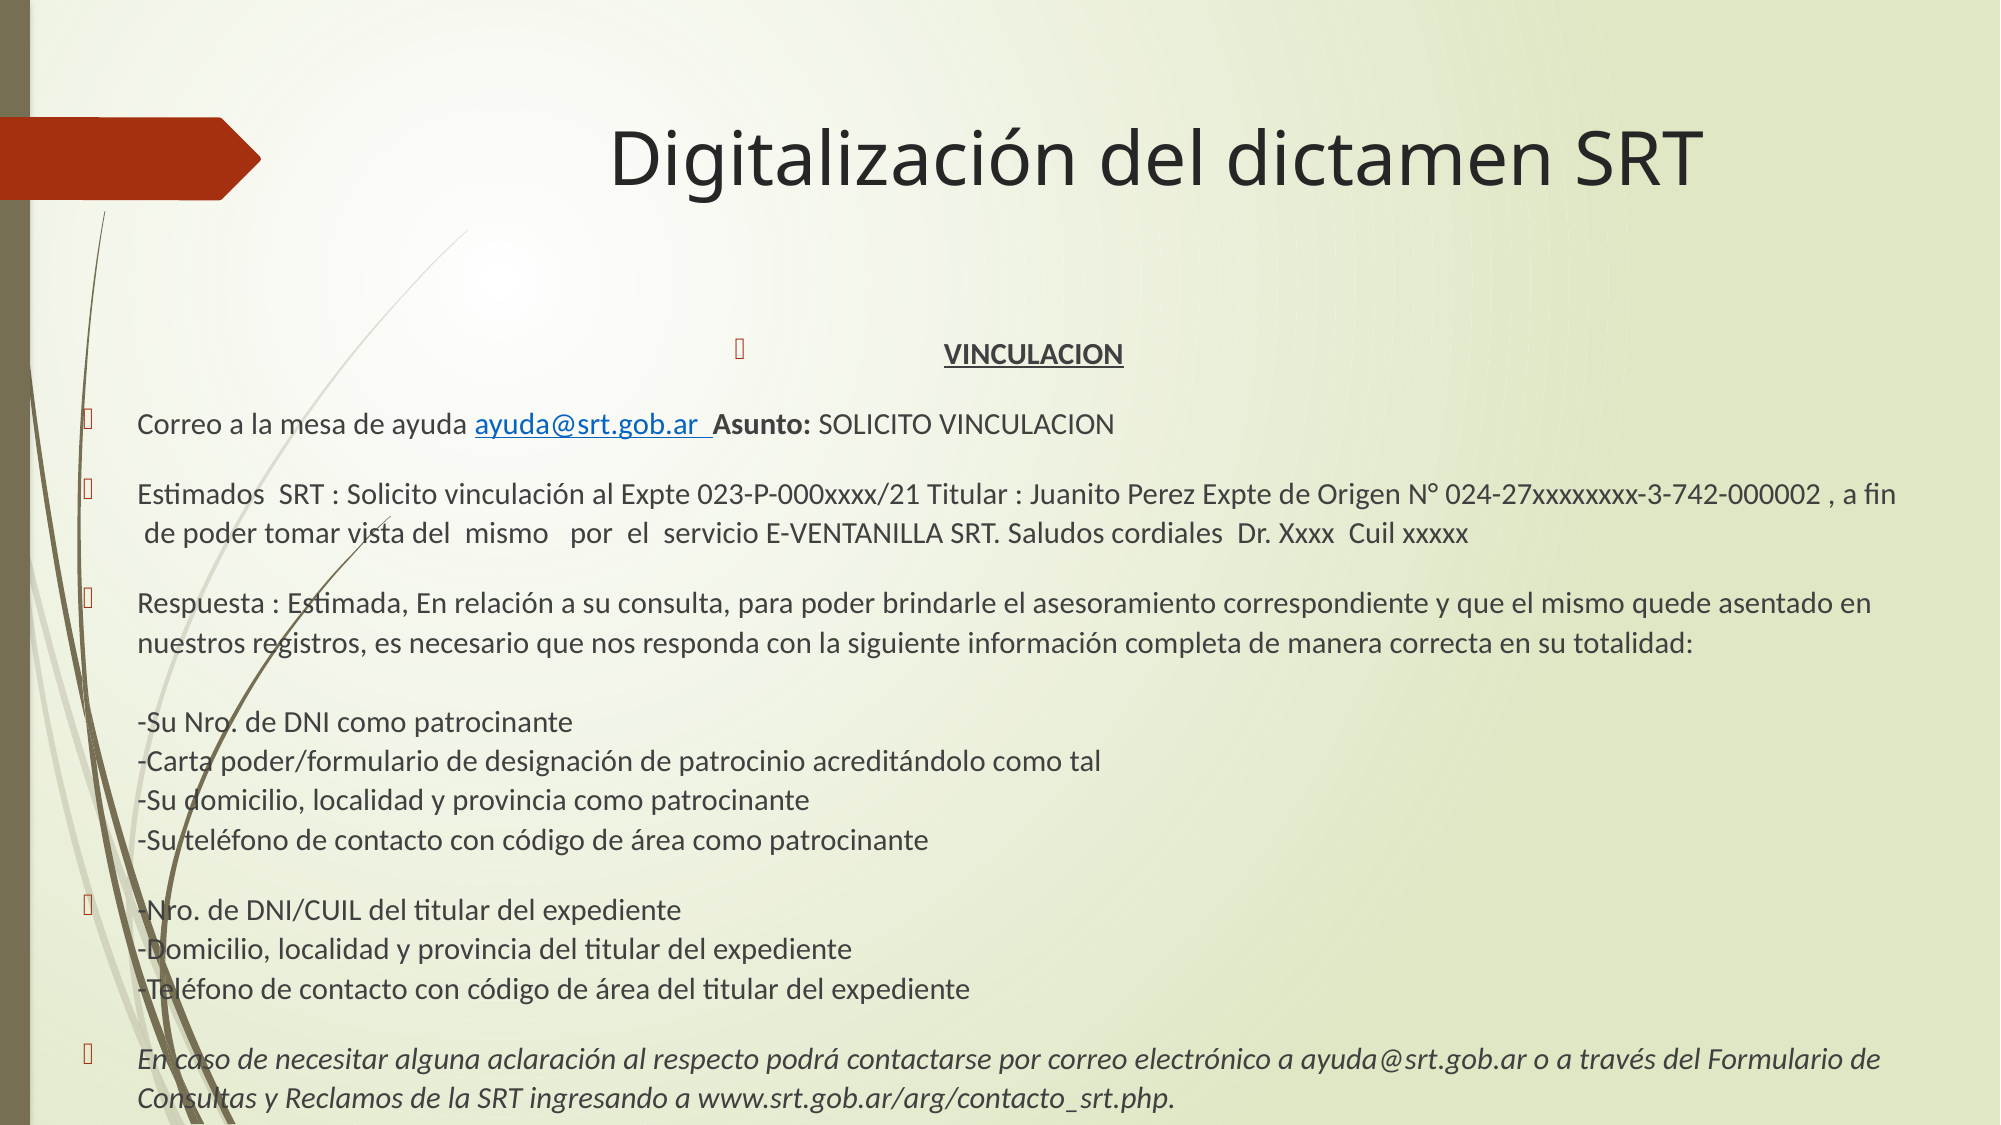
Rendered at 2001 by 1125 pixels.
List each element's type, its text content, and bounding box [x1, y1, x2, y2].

title Digitalización del dictamen SRT [425, 102, 1888, 313]
list VINCULACION Correo a la mesa de ayuda ayuda@srt.gob.ar Asunto: SOLICITO VINCULACION Estimados SRT : Solicito vinculación al Expte 023-P-000xxxx/21 Titular : Juanito Perez Expte de Origen N° 024-27xxxxxxxx-3-742-000002 , a fin de poder tomar vista del mismo por el servicio E-VENTANILLA SRT. Saludos cordiales Dr. Xxxx Cuil xxxxx Respuesta : Estimada, En relación a su consulta, para poder brindarle el asesoramiento correspondiente y que el mismo quede asentado en nuestros registros, es necesario que nos responda con la siguiente información completa de manera correcta en su totalidad: -Su Nro. de DNI como patrocinante -Carta poder/formulario de designación de patrocinio acreditándolo como tal -Su domicilio, localidad y provincia como patrocinante -Su teléfono de contacto con código de área como patrocinante -Nro. de DNI/CUIL del titular del expediente -Domicilio, localidad y provincia del titular del expediente -Teléfono de contacto con código de área del titular del expediente En caso de necesitar alguna aclaración al respecto podrá contactarse por correo electrónico a ayuda@srt.gob.ar o a través del Formulario de Consultas y Reclamos de la SRT ingresando a www.srt.gob.ar/arg/contacto_srt.php. [67, 323, 1946, 1125]
